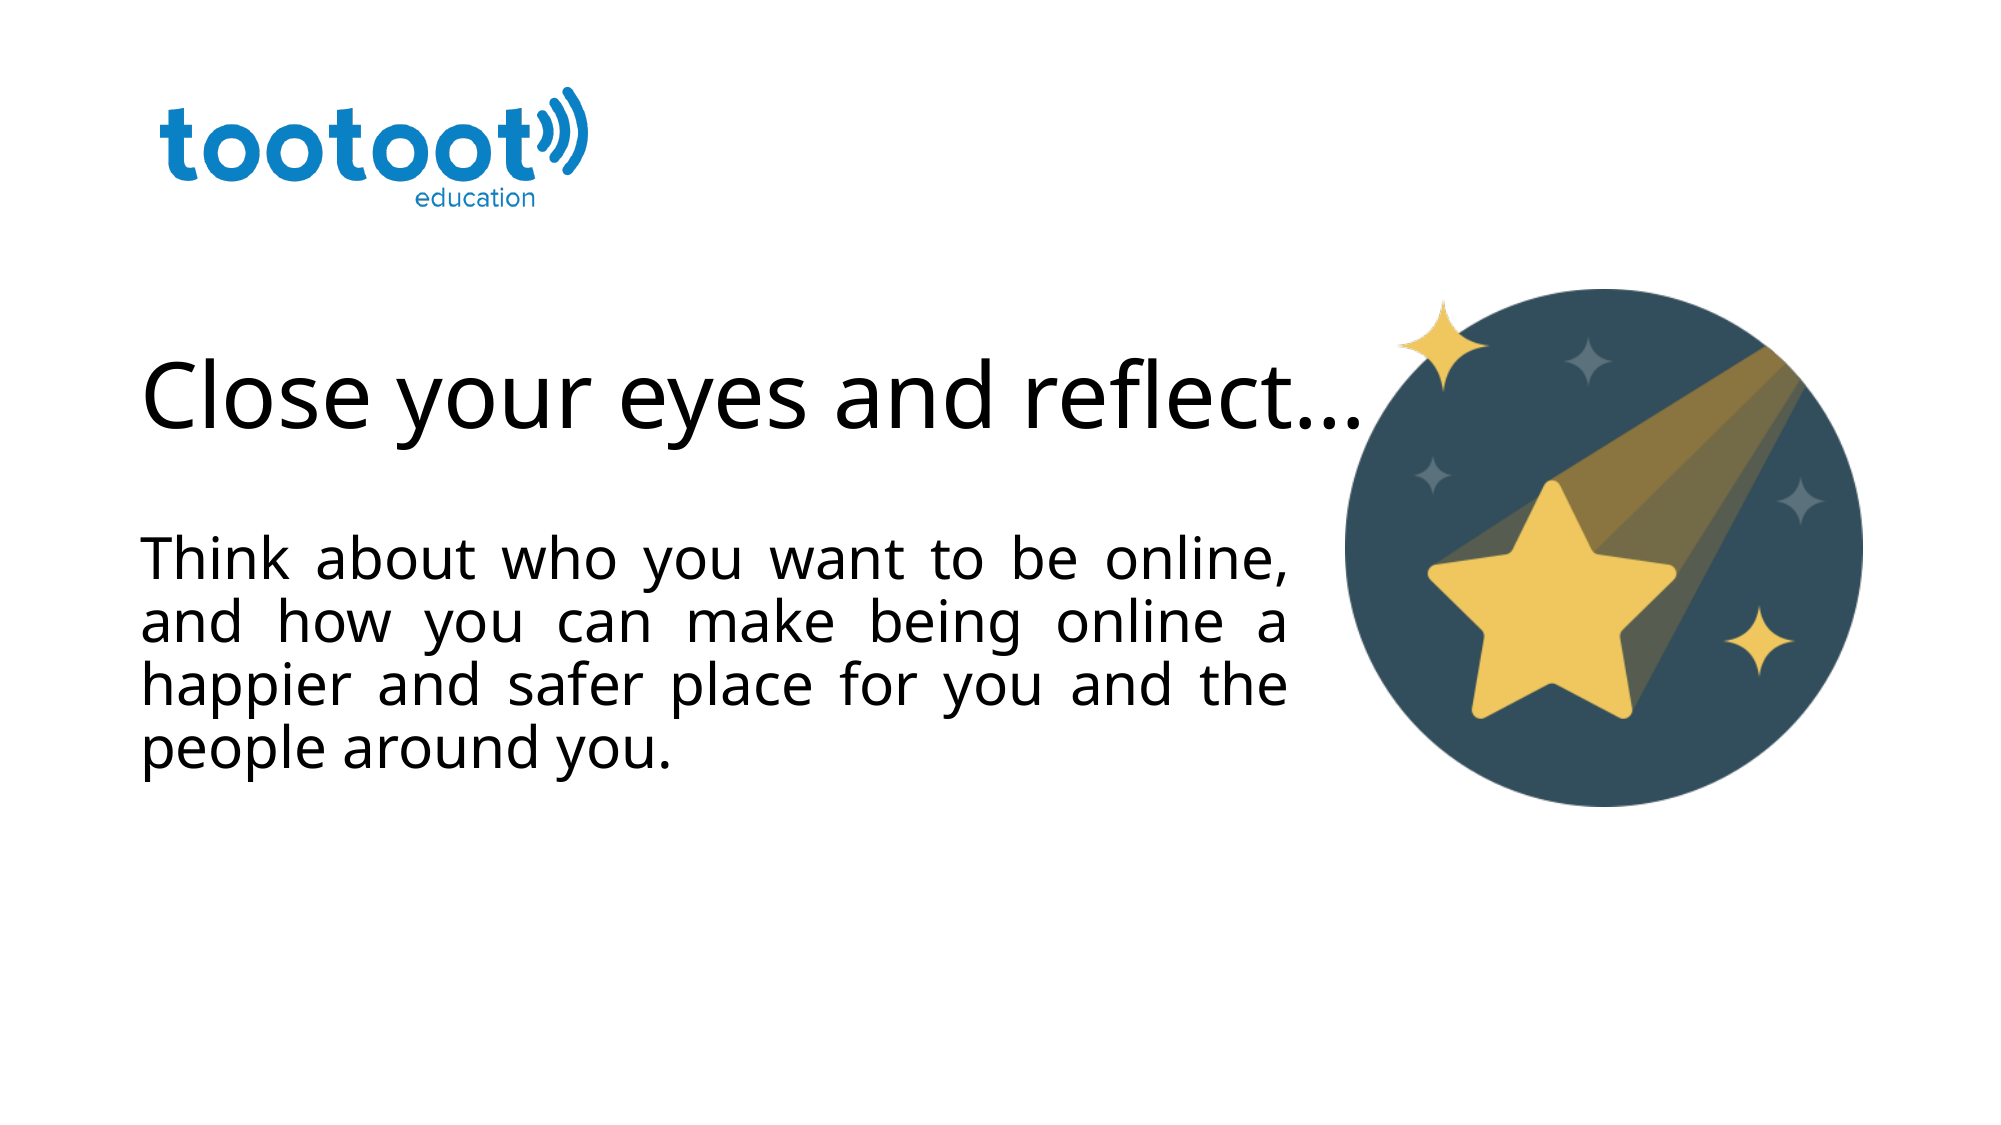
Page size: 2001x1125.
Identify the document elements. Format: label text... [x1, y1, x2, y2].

picture [160, 86, 589, 211]
picture [1345, 289, 1863, 807]
list Think about who you want to be online, and how you can make being online a happier and safer place for you and the people around you. [125, 521, 1305, 807]
title Close your eyes and reflect… [125, 289, 1345, 508]
